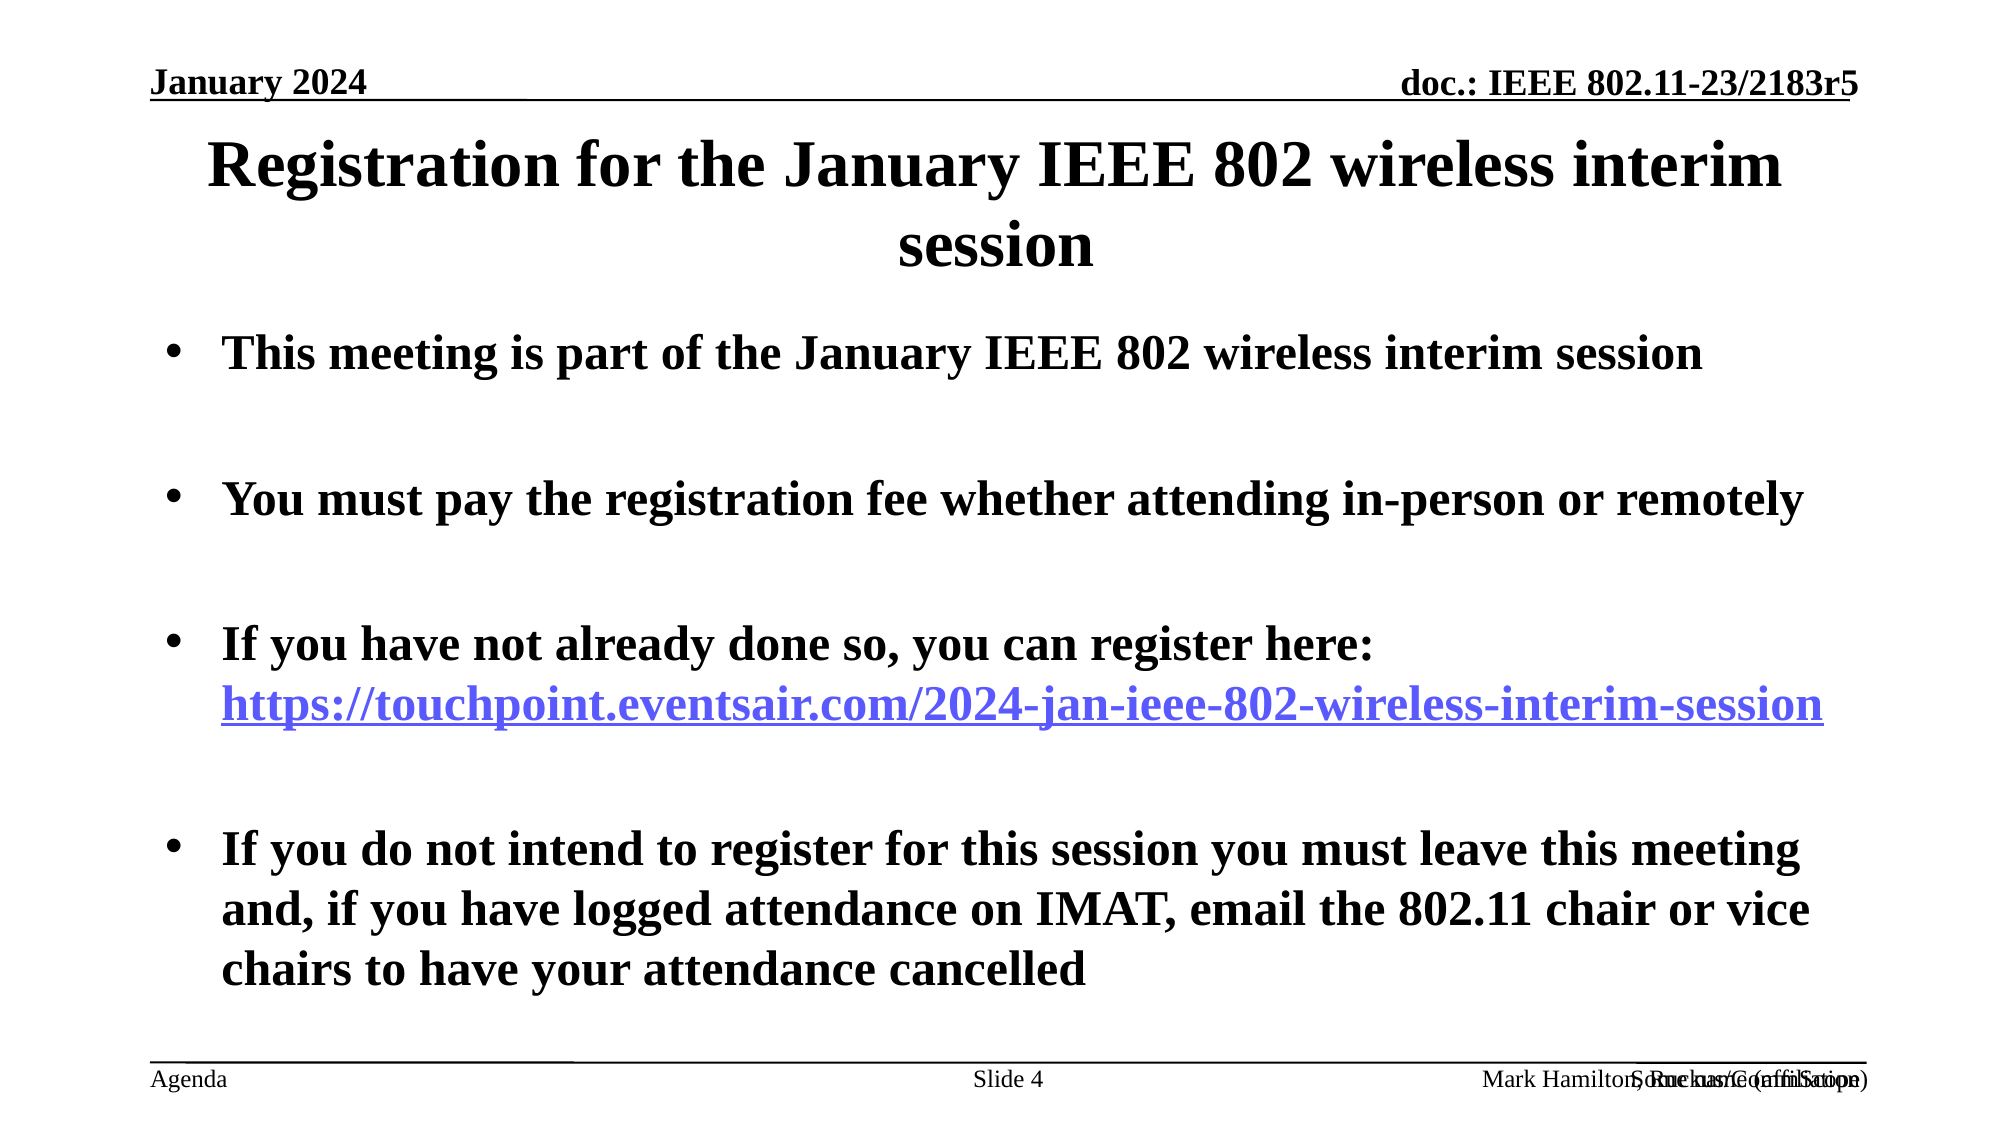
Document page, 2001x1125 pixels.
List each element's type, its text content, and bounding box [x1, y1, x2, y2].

slide_number Slide 4 [950, 1061, 1067, 1123]
title Registration for the January IEEE 802 wireless interim session [124, 112, 1869, 288]
list This meeting is part of the January IEEE 802 wireless interim session You must pay the registration fee whether attending in-person or remotely If you have not already done so, you can register here: https://touchpoint.eventsair.com/2024-jan-ieee-802-wireless-interim-session If you do not intend to register for this session you must leave this meeting and, if you have logged attendance on IMAT, email the 802.11 chair or vice chairs to have your attendance cancelled [149, 312, 1850, 1063]
footer Some name (affiliation) [1171, 1062, 1869, 1092]
